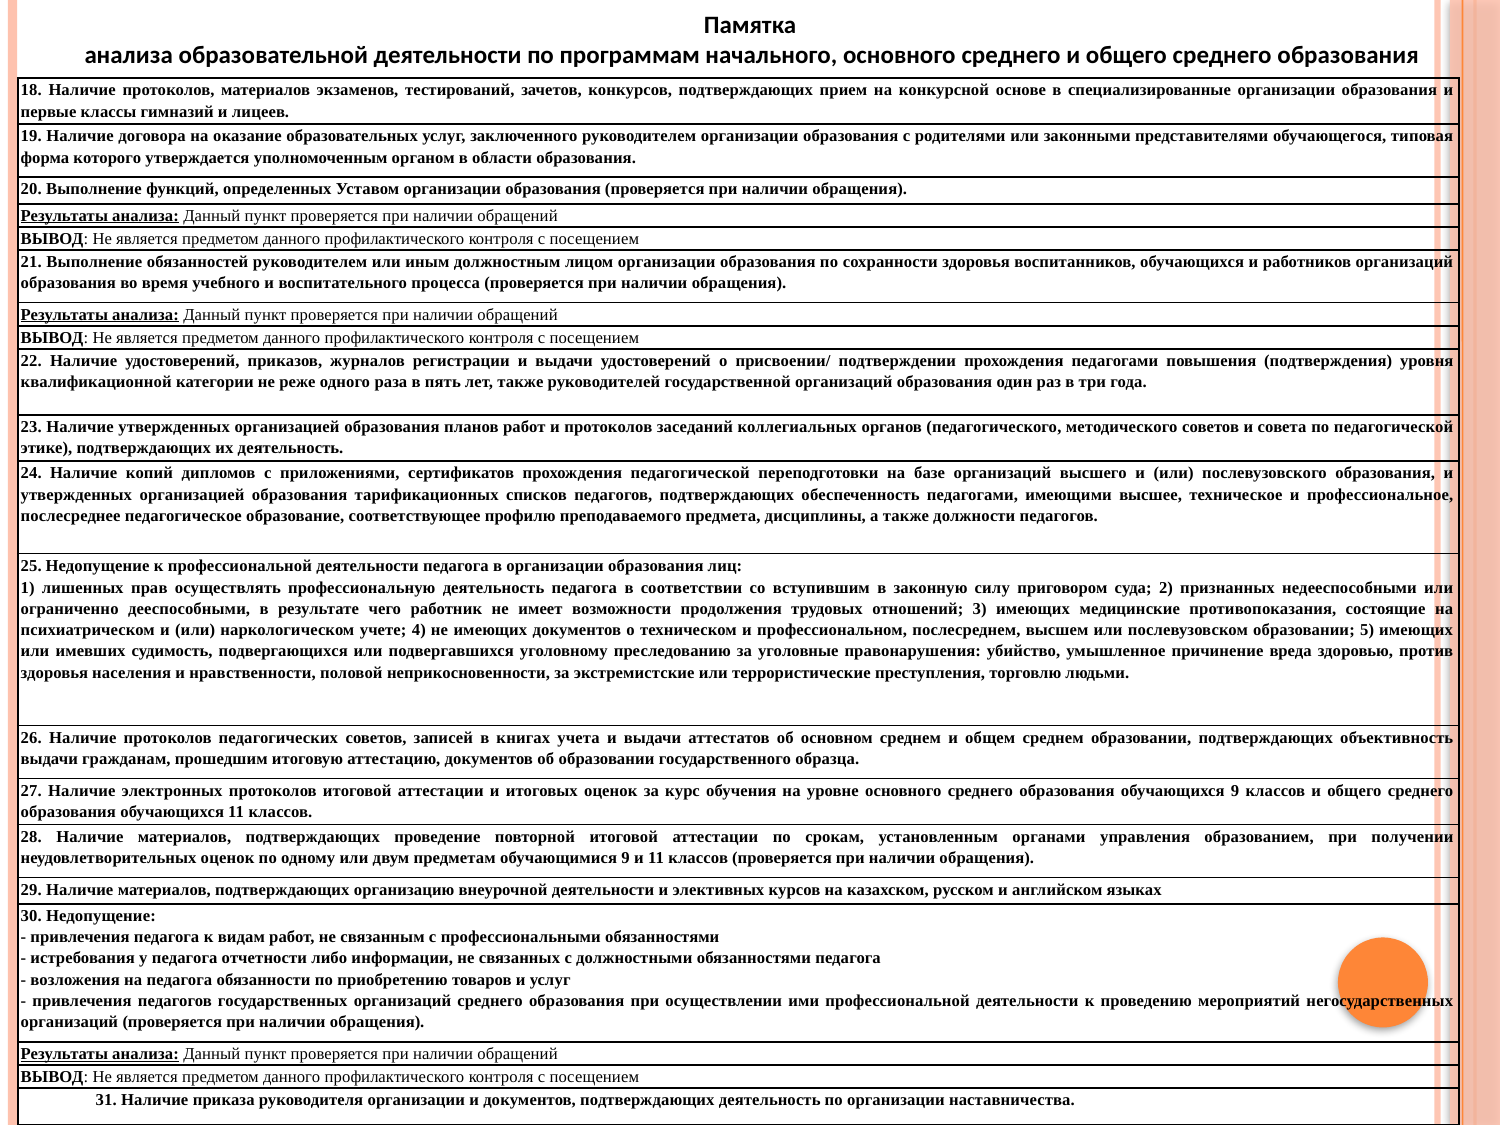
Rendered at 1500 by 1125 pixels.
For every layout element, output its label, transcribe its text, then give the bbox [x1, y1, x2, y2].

table_cell 19. Наличие договора на оказание образовательных услуг, заключенного руководителем организации образования с родителями или законными представителями обучающегося, типовая форма которого утверждается уполномоченным органом в области образования. [19, 125, 1458, 176]
table_cell 27. Наличие электронных протоколов итоговой аттестации и итоговых оценок за курс обучения на уровне основного среднего образования обучающихся 9 классов и общего среднего образования обучающихся 11 классов. [19, 779, 1458, 824]
table_cell 22. Наличие удостоверений, приказов, журналов регистрации и выдачи удостоверений о присвоении/ подтверждении прохождения педагогами повышения (подтверждения) уровня квалификационной категории не реже одного раза в пять лет, также руководителей государственной организаций образования один раз в три года. [19, 350, 1458, 414]
table_cell ВЫВОД: Не является предметом данного профилактического контроля с посещением [19, 228, 1458, 249]
table_cell 24. Наличие копий дипломов с приложениями, сертификатов прохождения педагогической переподготовки на базе организаций высшего и (или) послевузовского образования, и утвержденных организацией образования тарификационных списков педагогов, подтверждающих обеспеченность педагогами, имеющими высшее, техническое и профессиональное, послесреднее педагогическое образование, соответствующее профилю преподаваемого предмета, дисциплины, а также должности педагогов. [19, 462, 1458, 553]
table_cell ВЫВОД: Не является предметом данного профилактического контроля с посещением [19, 327, 1458, 348]
table_cell 30. Недопущение: - привлечения педагога к видам работ, не связанным с профессиональными обязанностями - истребования у педагога отчетности либо информации, не связанных с должностными обязанностями педагога - возложения на педагога обязанности по приобретению товаров и услуг - привлечения педагогов государственных организаций среднего образования при осуществлении ими профессиональной деятельности к проведению мероприятий негосударственных организаций (проверяется при наличии обращения). [19, 905, 1458, 1041]
table_cell Результаты анализа: Данный пункт проверяется при наличии обращений [19, 303, 1458, 325]
text_box [0, 0, 1500, 75]
table_cell Результаты анализа: Данный пункт проверяется при наличии обращений [19, 1043, 1458, 1064]
table_cell ВЫВОД: Не является предметом данного профилактического контроля с посещением [19, 1066, 1458, 1087]
table_cell Результаты анализа: Данный пункт проверяется при наличии обращений [19, 205, 1458, 226]
table_cell 31. Наличие приказа руководителя организации и документов, подтверждающих деятельность по организации наставничества. [19, 1089, 1458, 1124]
table_cell 21. Выполнение обязанностей руководителем или иным должностным лицом организации образования по сохранности здоровья воспитанников, обучающихся и работников организаций образования во время учебного и воспитательного процесса (проверяется при наличии обращения). [19, 251, 1458, 302]
table_cell 28. Наличие материалов, подтверждающих проведение повторной итоговой аттестации по срокам, установленным органами управления образованием, при получении неудовлетворительных оценок по одному или двум предметам обучающимися 9 и 11 классов (проверяется при наличии обращения). [19, 825, 1458, 877]
table_cell 26. Наличие протоколов педагогических советов, записей в книгах учета и выдачи аттестатов об основном среднем и общем среднем образовании, подтверждающих объективность выдачи гражданам, прошедшим итоговую аттестацию, документов об образовании государственного образца. [19, 726, 1458, 778]
table_cell 29. Наличие материалов, подтверждающих организацию внеурочной деятельности и элективных курсов на казахском, русском и английском языках [19, 878, 1458, 903]
table_cell 25. Недопущение к профессиональной деятельности педагога в организации образования лиц: 1) лишенных прав осуществлять профессиональную деятельность педагога в соответствии со вступившим в законную силу приговором суда; 2) признанных недееспособными или ограниченно дееспособными, в результате чего работник не имеет возможности продолжения трудовых отношений; 3) имеющих медицинские противопоказания, состоящие на психиатрическом и (или) наркологическом учете; 4) не имеющих документов о техническом и профессиональном, послесреднем, высшем или послевузовском образовании; 5) имеющих или имевших судимость, подвергающихся или подвергавшихся уголовному преследованию за уголовные правонарушения: убийство, умышленное причинение вреда здоровью, против здоровья населения и нравственности, половой неприкосновенности, за экстремистские или террористические преступления, торговлю людьми. [19, 554, 1458, 725]
table_cell 23. Наличие утвержденных организацией образования планов работ и протоколов заседаний коллегиальных органов (педагогического, методического советов и совета по педагогической этике), подтверждающих их деятельность. [19, 416, 1458, 460]
table_header 18. Наличие протоколов, материалов экзаменов, тестирований, зачетов, конкурсов, подтверждающих прием на конкурсной основе в специализированные организации образования и первые классы гимназий и лицеев. [19, 79, 1458, 123]
table_cell 20. Выполнение функций, определенных Уставом организации образования (проверяется при наличии обращения). [19, 178, 1458, 203]
